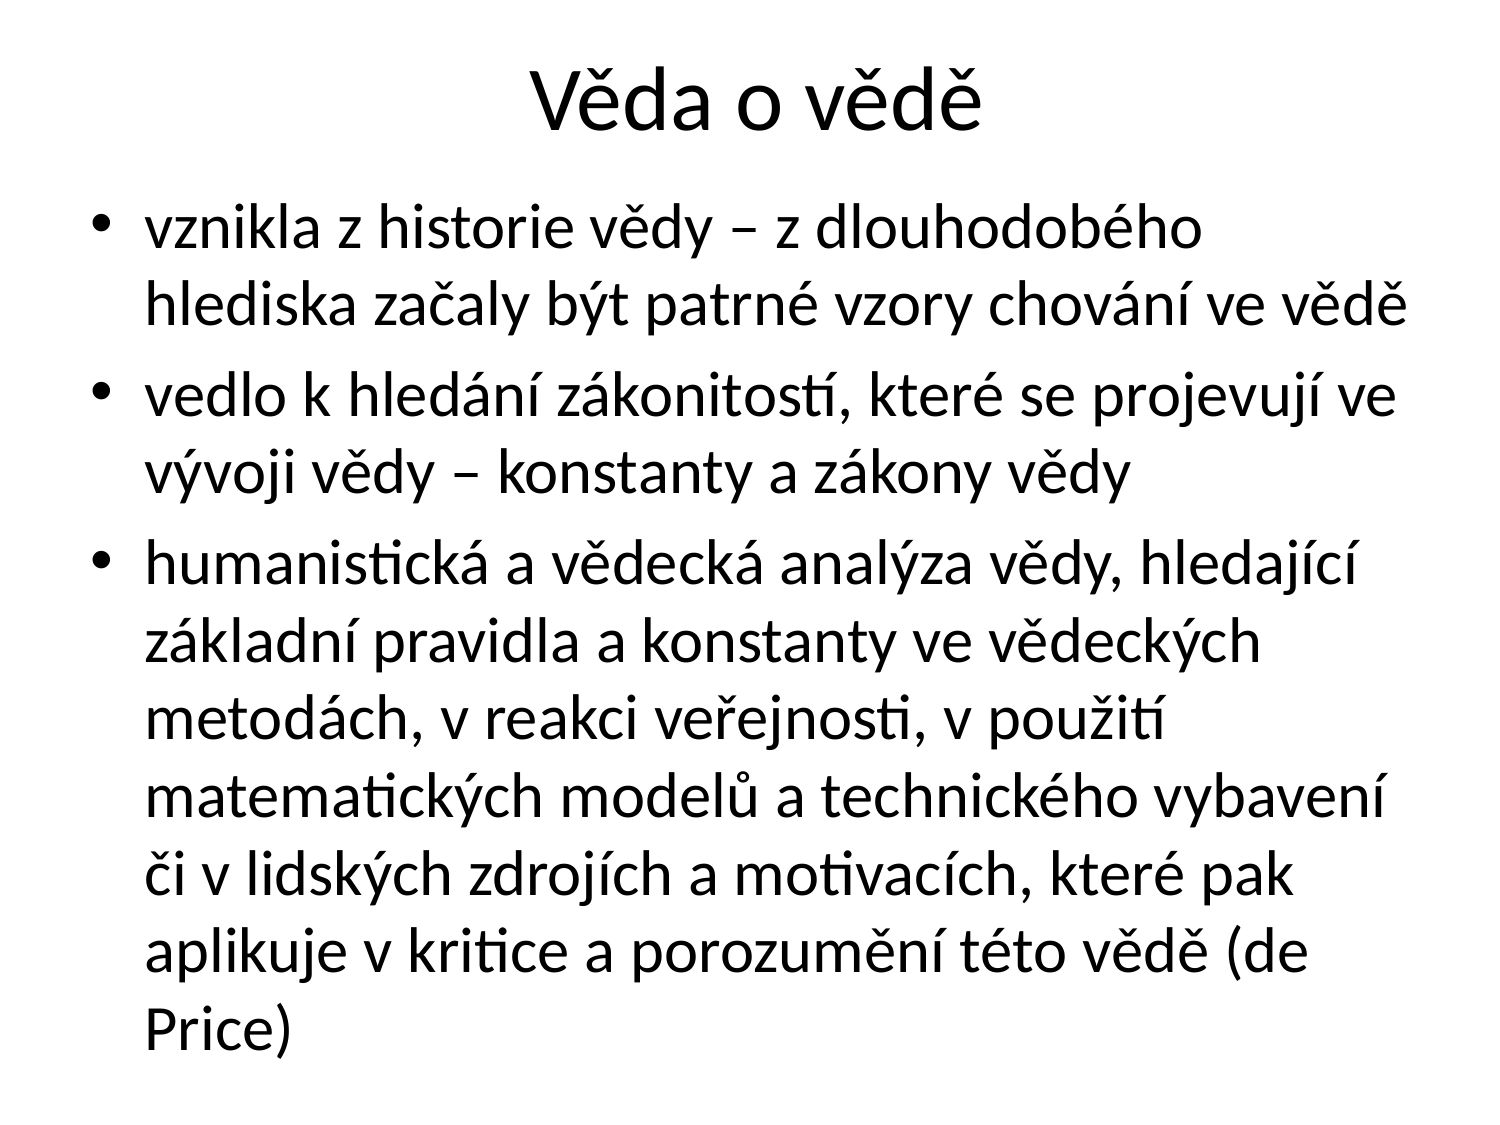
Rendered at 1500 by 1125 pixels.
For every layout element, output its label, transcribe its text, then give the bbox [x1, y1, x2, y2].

list vznikla z historie vědy – z dlouhodobého hlediska začaly být patrné vzory chování ve vědě vedlo k hledání zákonitostí, které se projevují ve vývoji vědy – konstanty a zákony vědy humanistická a vědecká analýza vědy, hledající základní pravidla a konstanty ve vědeckých metodách, v reakci veřejnosti, v použití matematických modelů a technického vybavení či v lidských zdrojích a motivacích, které pak aplikuje v kritice a porozumění této vědě (de Price) [75, 175, 1425, 1125]
title Věda o vědě [82, 0, 1432, 188]
